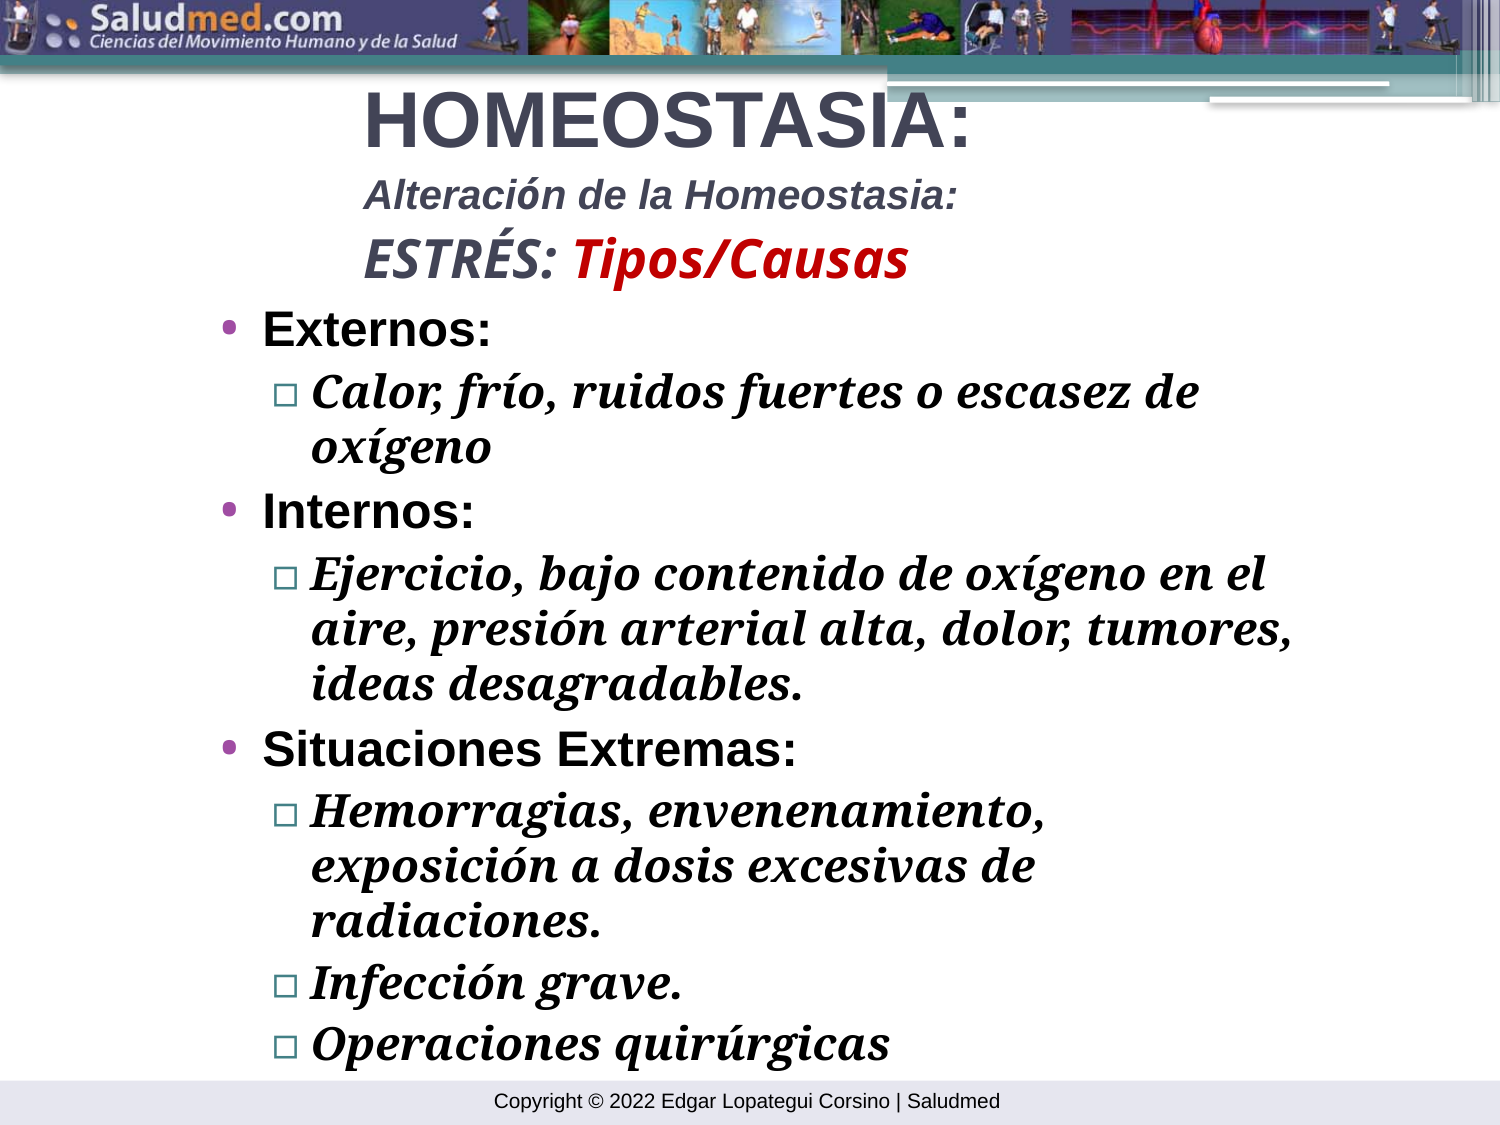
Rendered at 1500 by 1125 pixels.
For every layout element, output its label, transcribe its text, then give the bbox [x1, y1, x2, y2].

title HOMEOSTASIA: Alteración de la Homeostasia: ESTRÉS: Tipos/Causas [348, 42, 1261, 288]
list Externos: Calor, frío, ruidos fuertes o escasez de oxígeno Internos: Ejercicio, bajo contenido de oxígeno en el aire, presión arterial alta, dolor, tumores, ideas desagradables. Situaciones Extremas: Hemorragias, envenenamiento, exposición a dosis excesivas de radiaciones. Infección grave. Operaciones quirúrgicas [187, 288, 1313, 1051]
picture [0, 0, 1460, 55]
